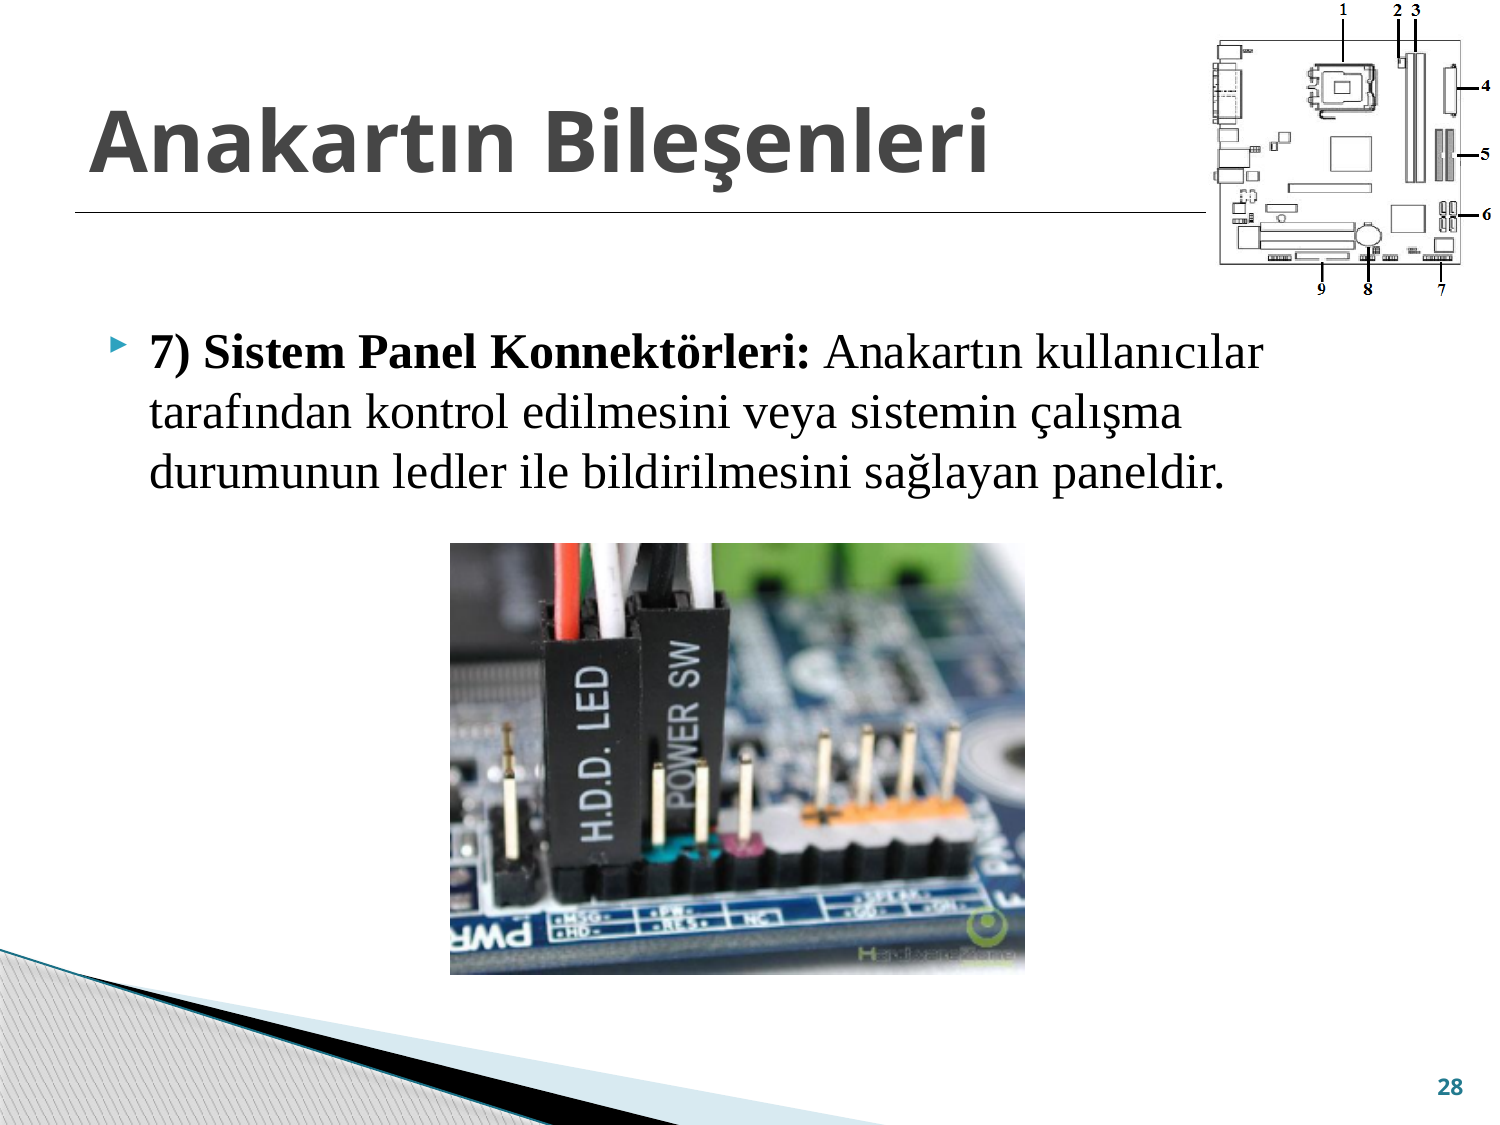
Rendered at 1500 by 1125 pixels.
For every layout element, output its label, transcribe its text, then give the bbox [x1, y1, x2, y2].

picture [449, 543, 1026, 976]
title Anakartın Bileşenleri [75, 45, 1200, 233]
picture [1205, 0, 1500, 304]
slide_number 28 [1362, 1051, 1479, 1112]
list 7) Sistem Panel Konnektörleri: Anakartın kullanıcılar tarafından kontrol edilmesini veya sistemin çalışma durumunun ledler ile bildirilmesini sağlayan paneldir. [75, 243, 1438, 1050]
